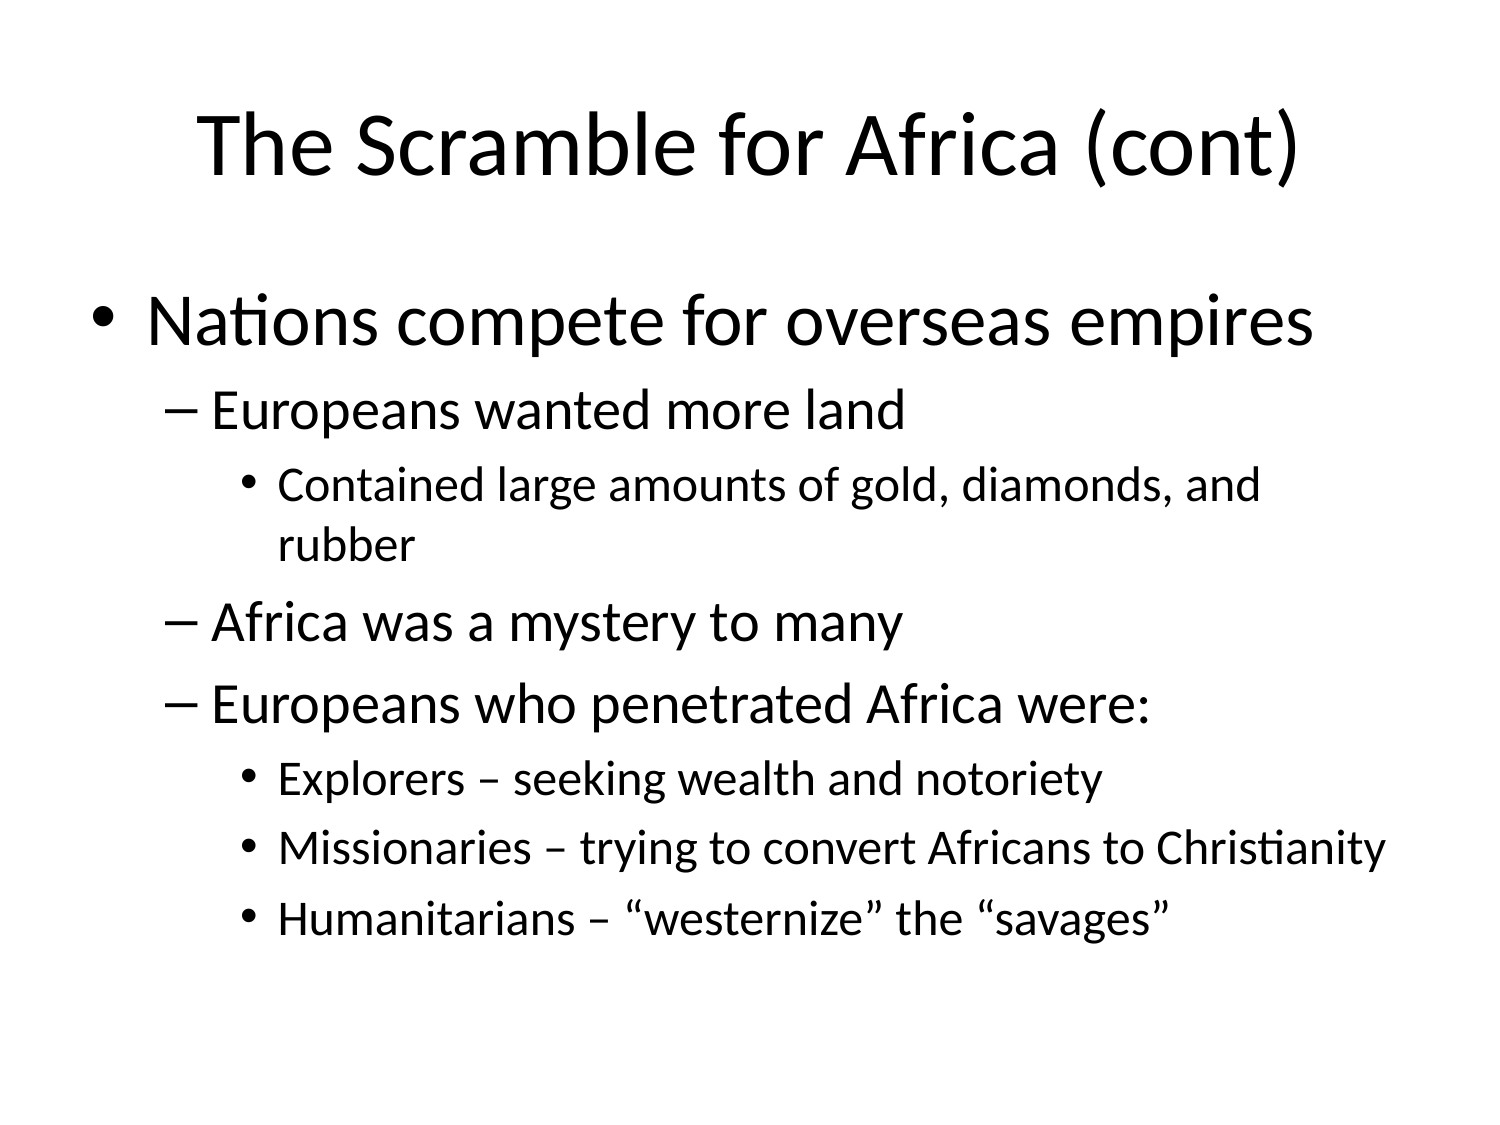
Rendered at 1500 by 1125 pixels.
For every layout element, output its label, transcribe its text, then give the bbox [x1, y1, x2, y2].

title The Scramble for Africa (cont) [75, 45, 1425, 233]
list Nations compete for overseas empires Europeans wanted more land Contained large amounts of gold, diamonds, and rubber Africa was a mystery to many Europeans who penetrated Africa were: Explorers – seeking wealth and notoriety Missionaries – trying to convert Africans to Christianity Humanitarians – “westernize” the “savages” [75, 262, 1425, 1005]
